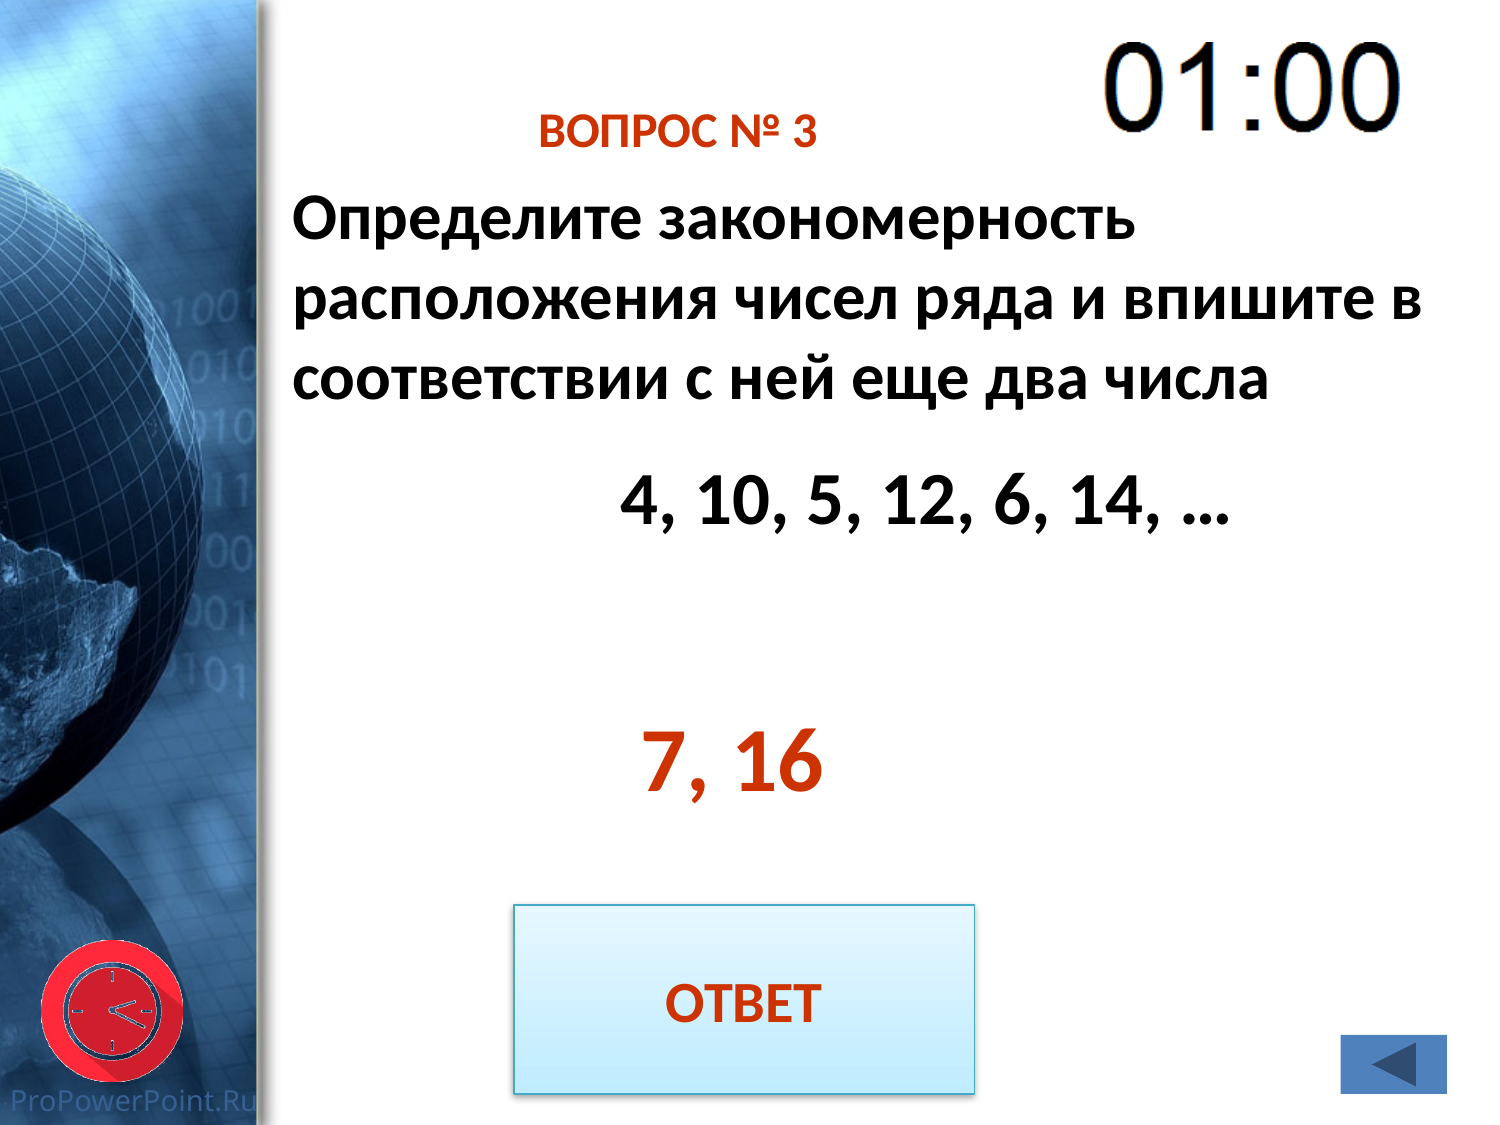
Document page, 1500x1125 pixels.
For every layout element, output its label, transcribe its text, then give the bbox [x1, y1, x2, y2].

picture [0, 0, 1500, 1125]
text_box [1340, 1034, 1447, 1094]
text_box ОТВЕТ [513, 904, 975, 1095]
text_box 7, 16 [53, 692, 1412, 818]
text_box Определите закономерность расположения чисел ряда и впишите в соответствии с ней еще два числа 4, 10, 5, 12, 6, 14, … [277, 165, 1500, 548]
text_box ВОПРОС № 3 [523, 90, 928, 165]
